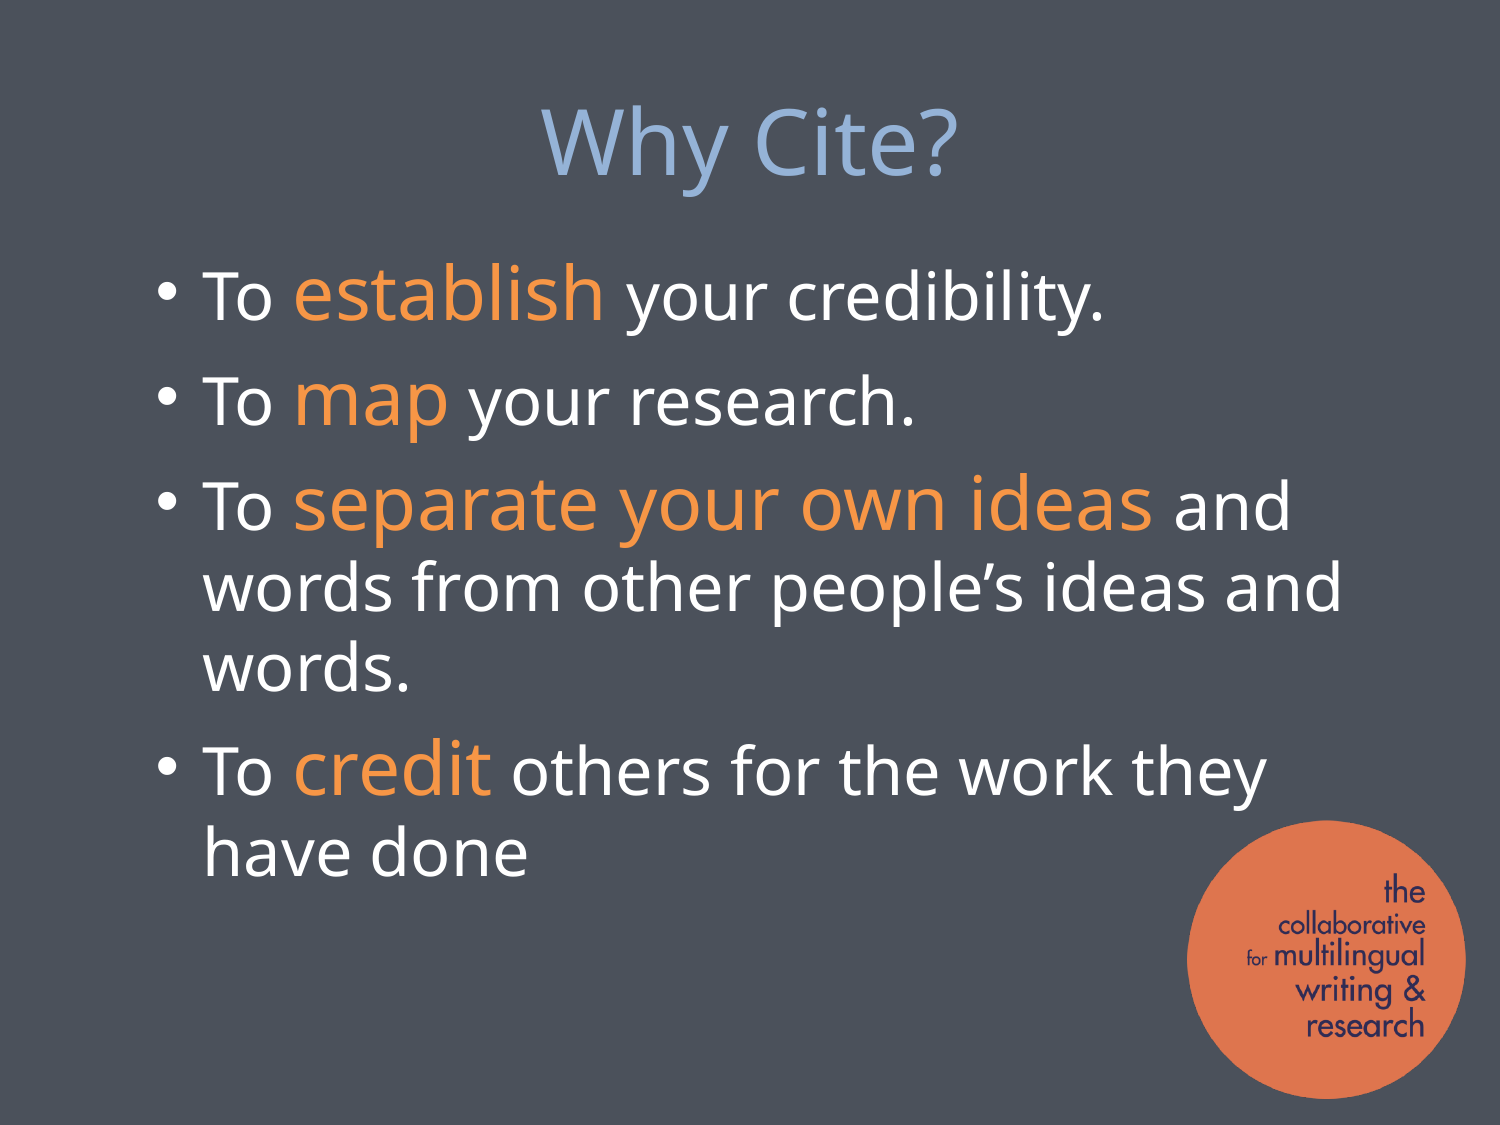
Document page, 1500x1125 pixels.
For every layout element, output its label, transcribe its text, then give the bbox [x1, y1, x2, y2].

list To establish your credibility. To map your research. To separate your own ideas and words from other people’s ideas and words. To credit others for the work they have done [75, 237, 1425, 913]
picture [1187, 820, 1467, 1100]
title Why Cite? [75, 45, 1425, 233]
